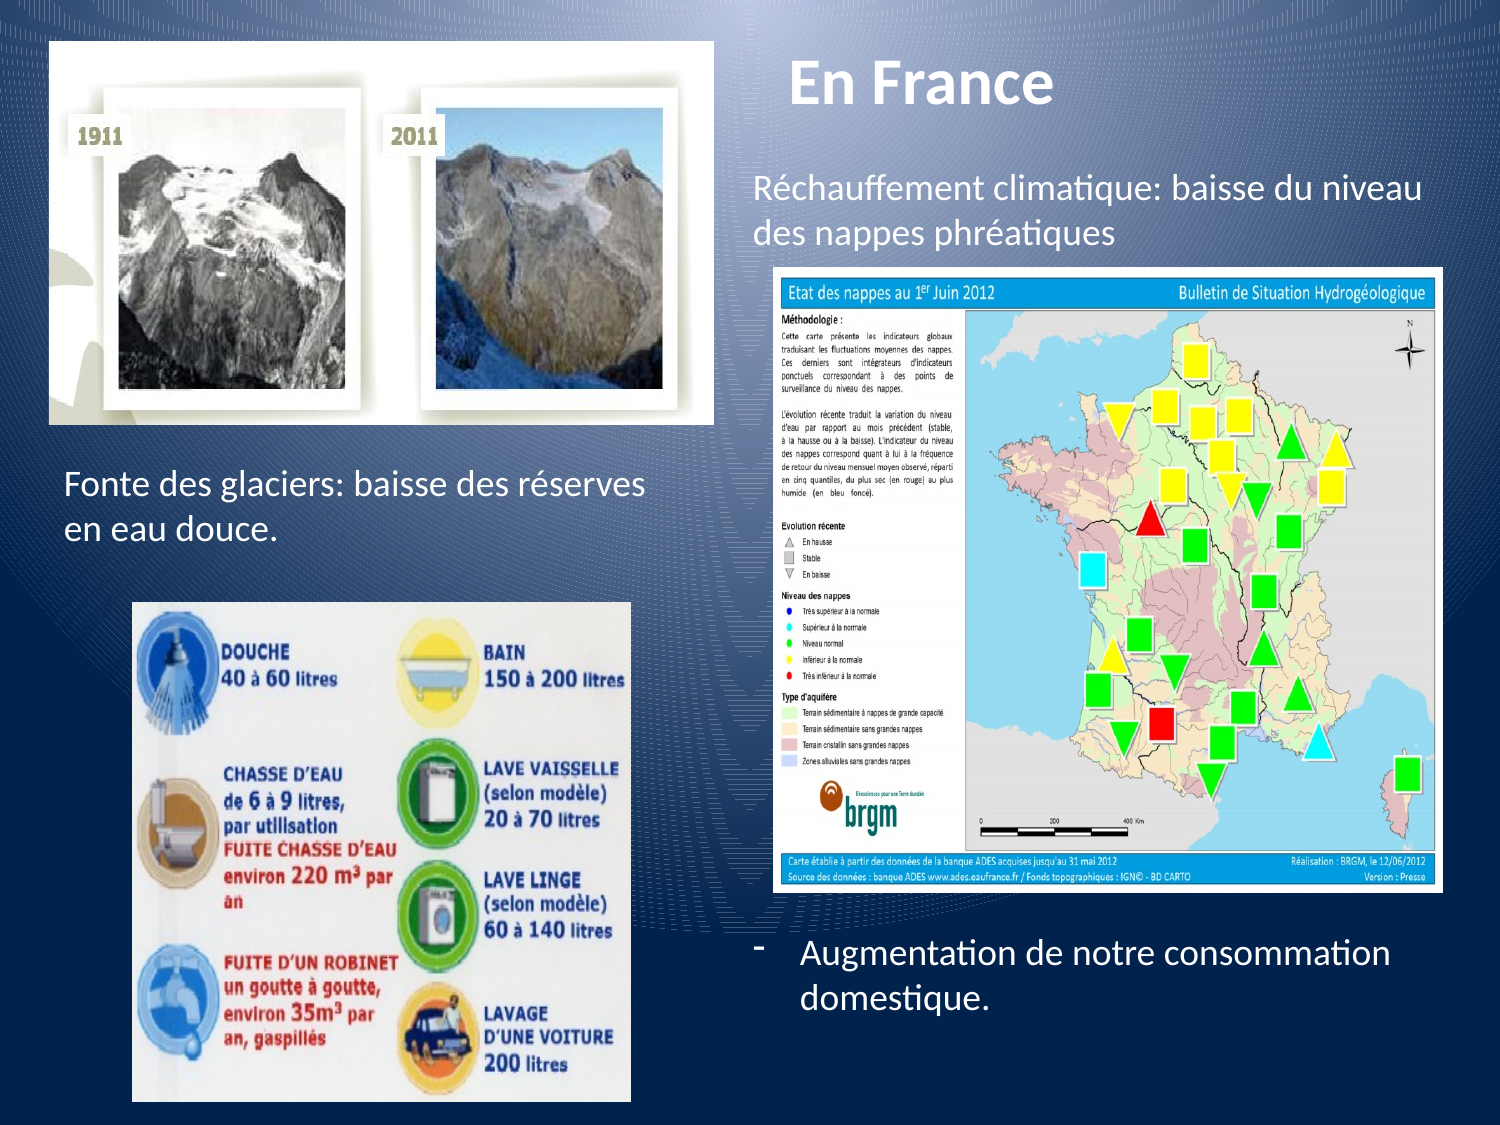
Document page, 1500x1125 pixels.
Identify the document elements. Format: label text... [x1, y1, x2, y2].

picture [131, 602, 631, 1102]
picture [48, 41, 715, 426]
text_box Réchauffement climatique: baisse du niveau des nappes phréatiques Augmentation de notre consommation domestique. [738, 155, 1461, 1116]
text_box Fonte des glaciers: baisse des réserves en eau douce. [48, 451, 689, 601]
picture [773, 266, 1443, 894]
text_box En France [773, 30, 1447, 126]
